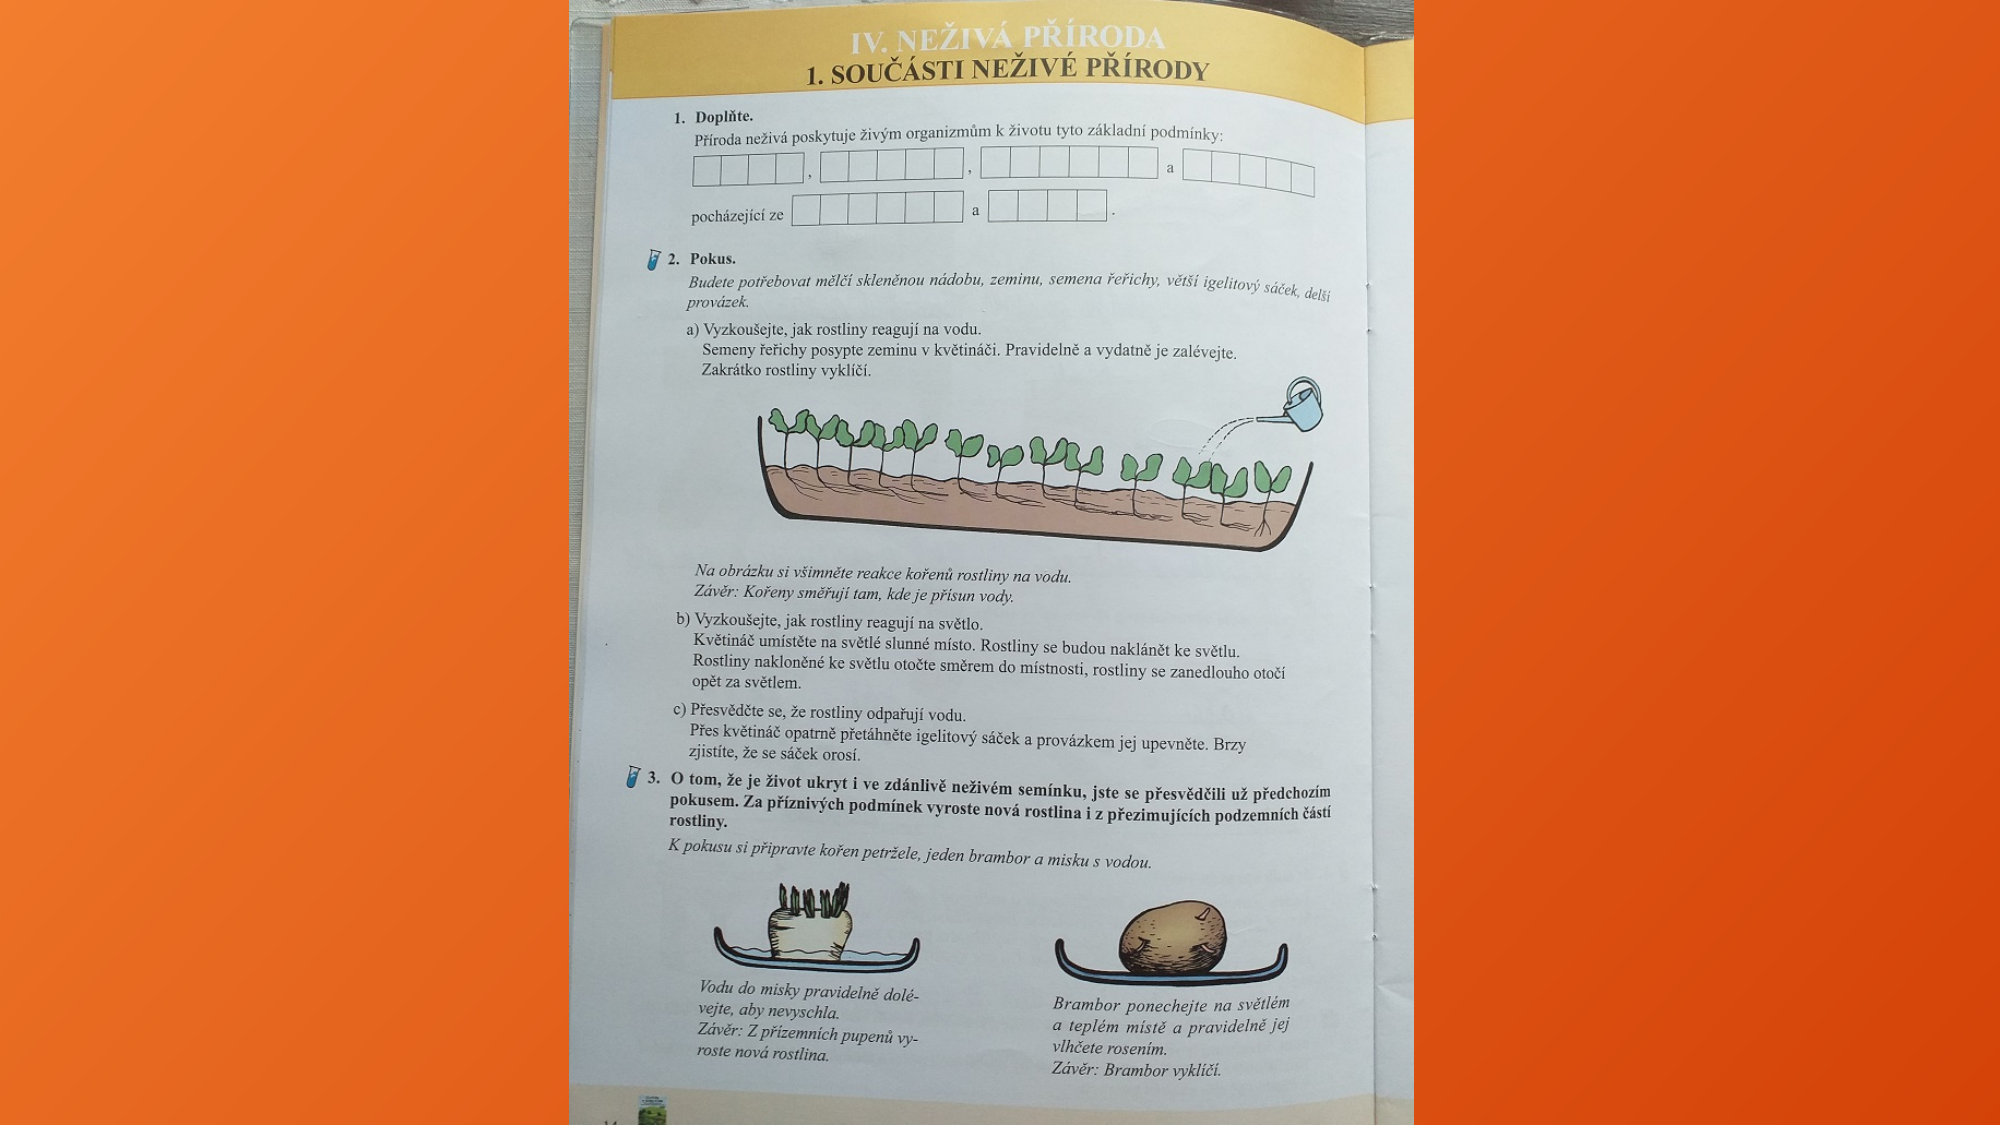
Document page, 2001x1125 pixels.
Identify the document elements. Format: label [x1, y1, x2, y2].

picture [569, 0, 1414, 1125]
